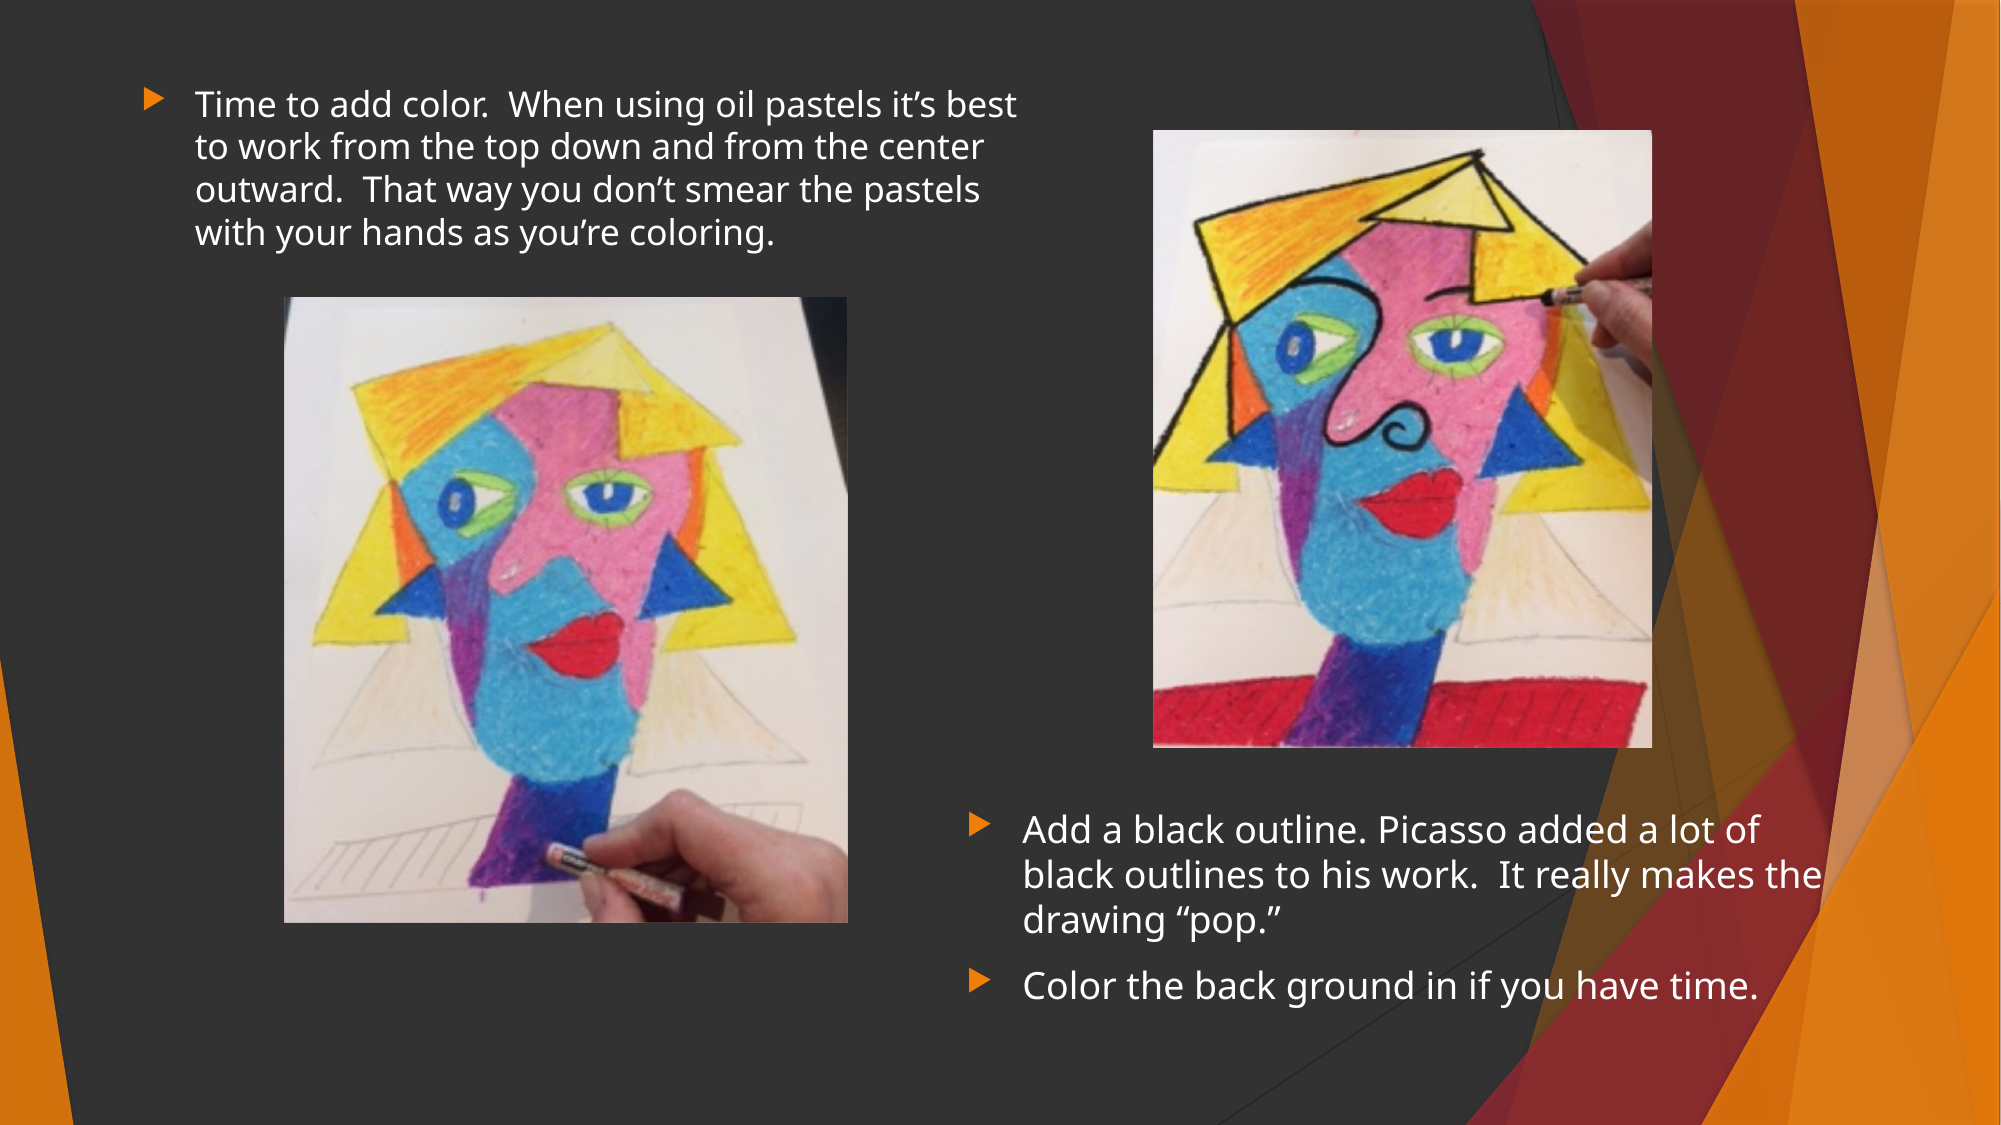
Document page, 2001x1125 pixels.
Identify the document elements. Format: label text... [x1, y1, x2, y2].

picture [1092, 130, 1712, 748]
list Time to add color. When using oil pastels it’s best to work from the top down and from the center outward. That way you don’t smear the pastels with your hands as you’re coloring. [126, 73, 1046, 261]
picture [252, 297, 879, 922]
text_box Add a black outline. Picasso added a lot of black outlines to his work. It really makes the drawing “pop.” Color the back ground in if you have time. [951, 798, 1871, 1051]
